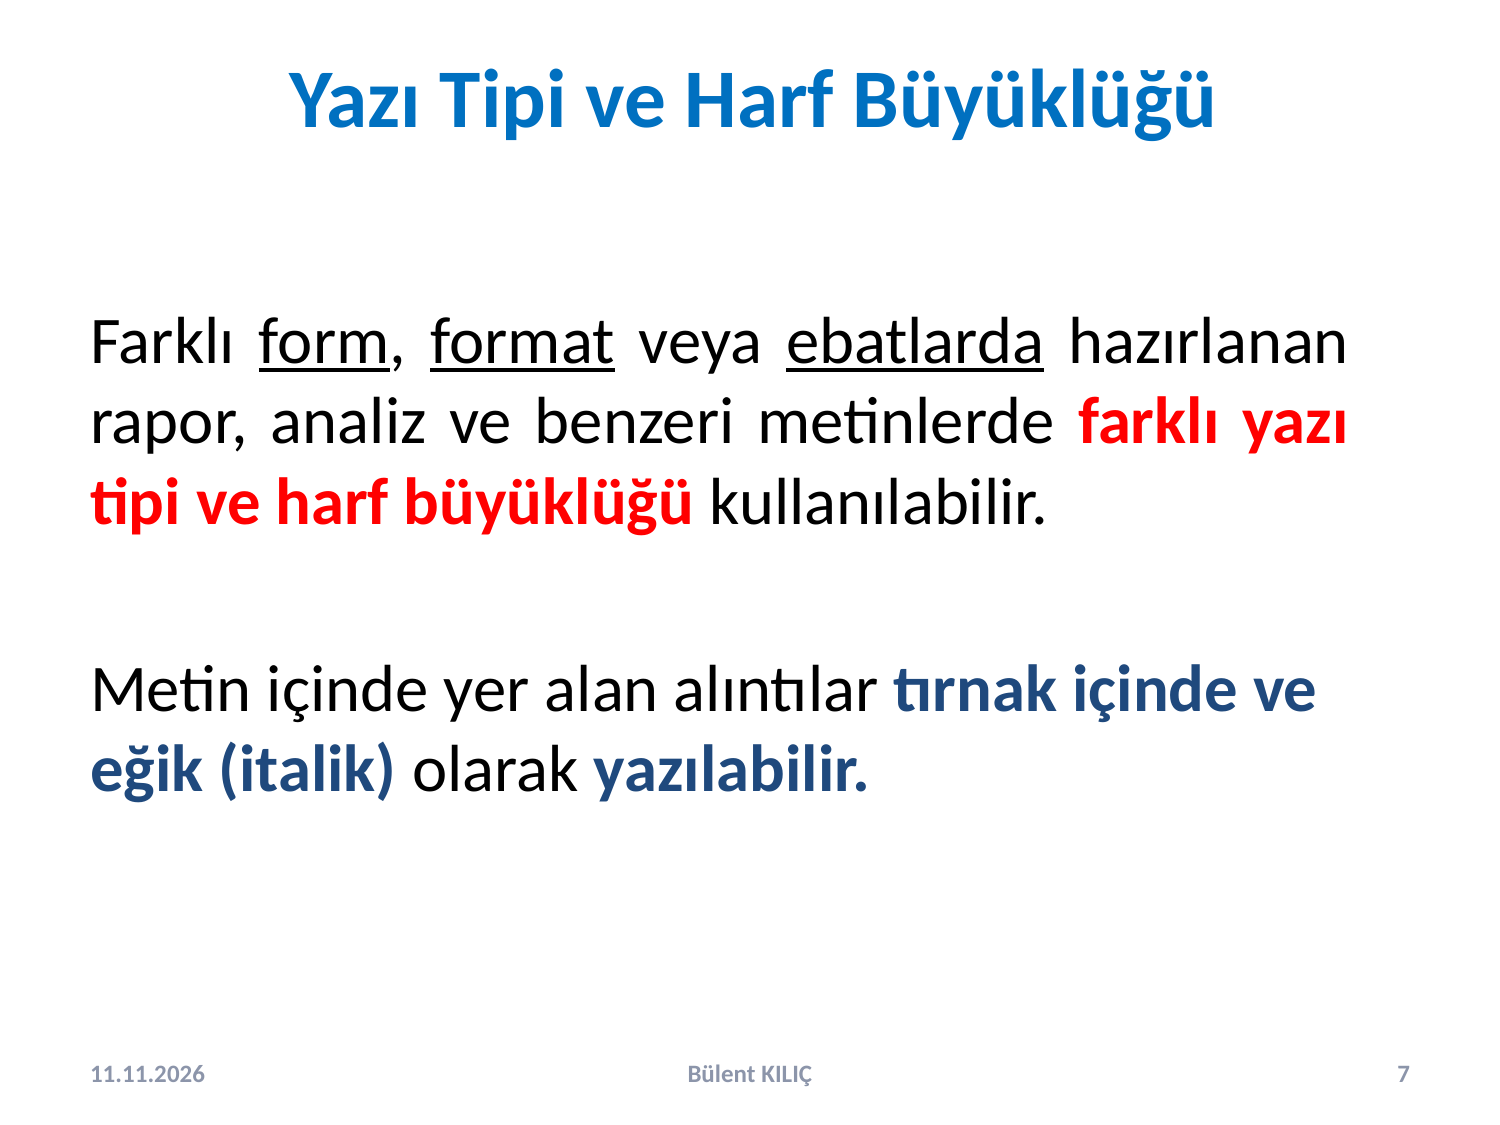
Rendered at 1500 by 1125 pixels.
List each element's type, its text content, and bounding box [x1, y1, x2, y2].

title Yazı Tipi ve Harf Büyüklüğü [78, 0, 1429, 188]
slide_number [75, 1042, 425, 1103]
list Farklı form, format veya ebatlarda hazırlanan rapor, analiz ve benzeri metinlerde farklı yazı tipi ve harf büyüklüğü kullanılabilir. Metin içinde yer alan alıntılar tırnak içinde ve eğik (italik) olarak yazılabilir. [75, 196, 1365, 1005]
footer Bülent KILIÇ [512, 1042, 988, 1103]
slide_number 7 [1074, 1042, 1425, 1103]
